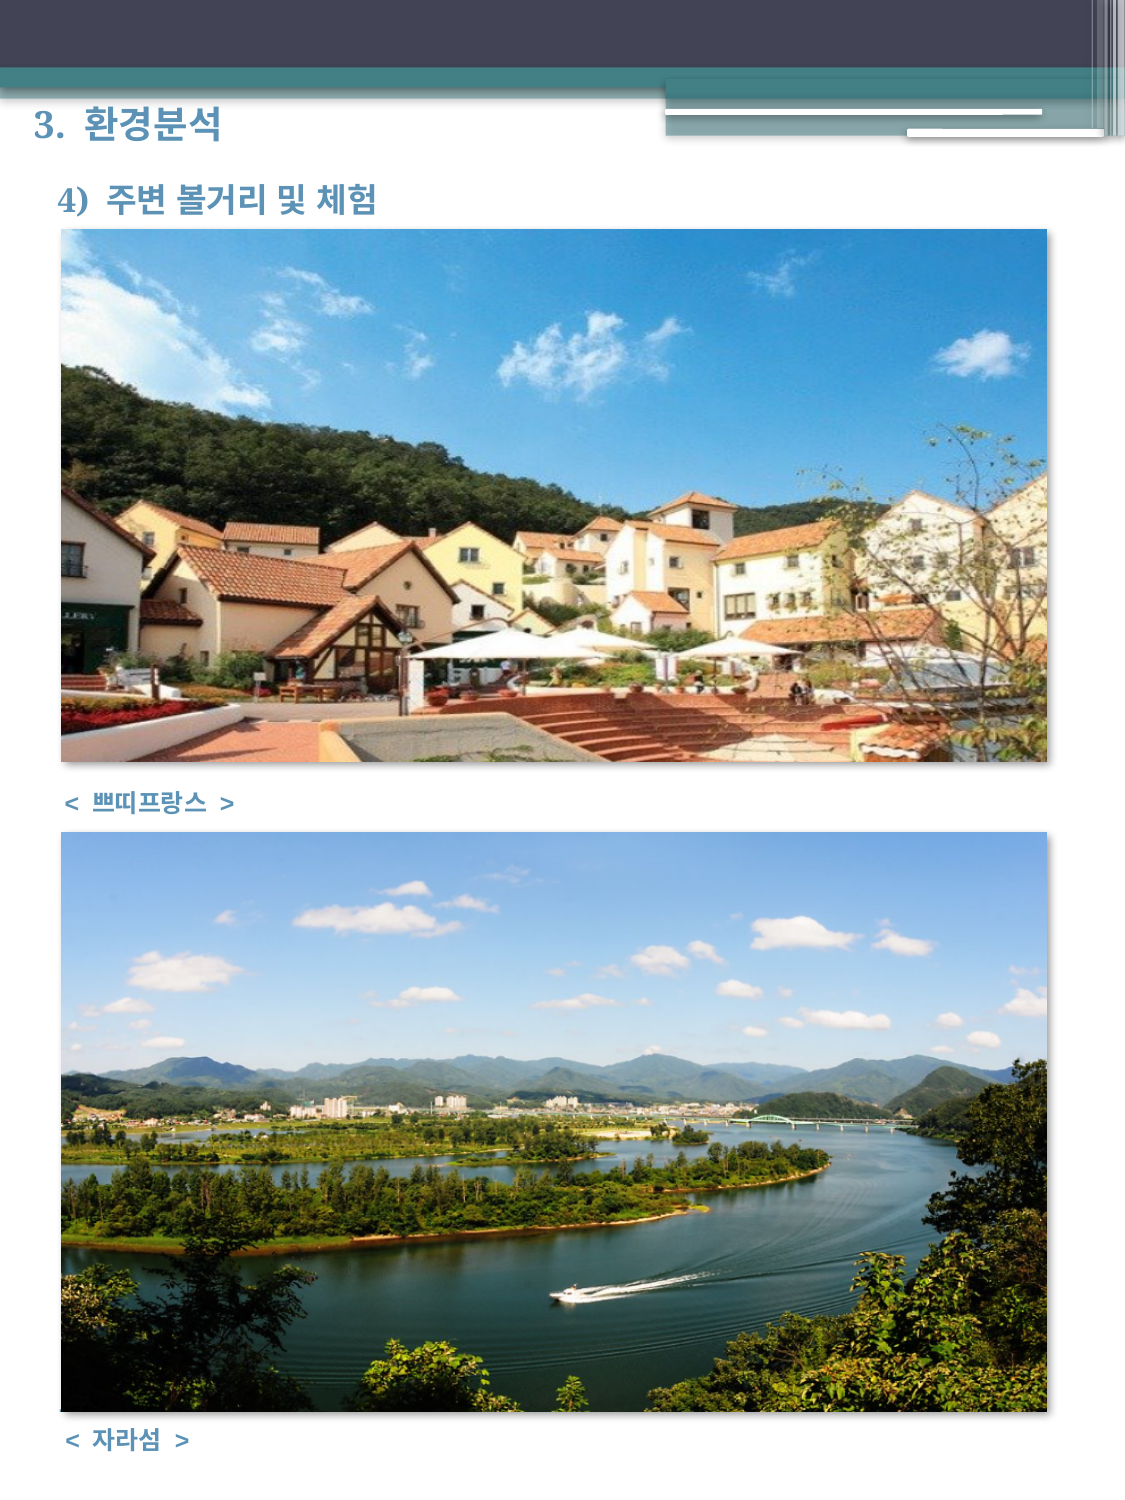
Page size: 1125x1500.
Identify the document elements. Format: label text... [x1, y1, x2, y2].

picture [61, 832, 1047, 1412]
text_box < 쁘띠프랑스 > . [42, 761, 515, 857]
picture [61, 229, 1047, 763]
text_box < 자라섬 > . [43, 1399, 516, 1495]
title 3. 환경분석 [19, 76, 705, 172]
text_box 4) 주변 볼거리 및 체험 [42, 147, 1057, 242]
